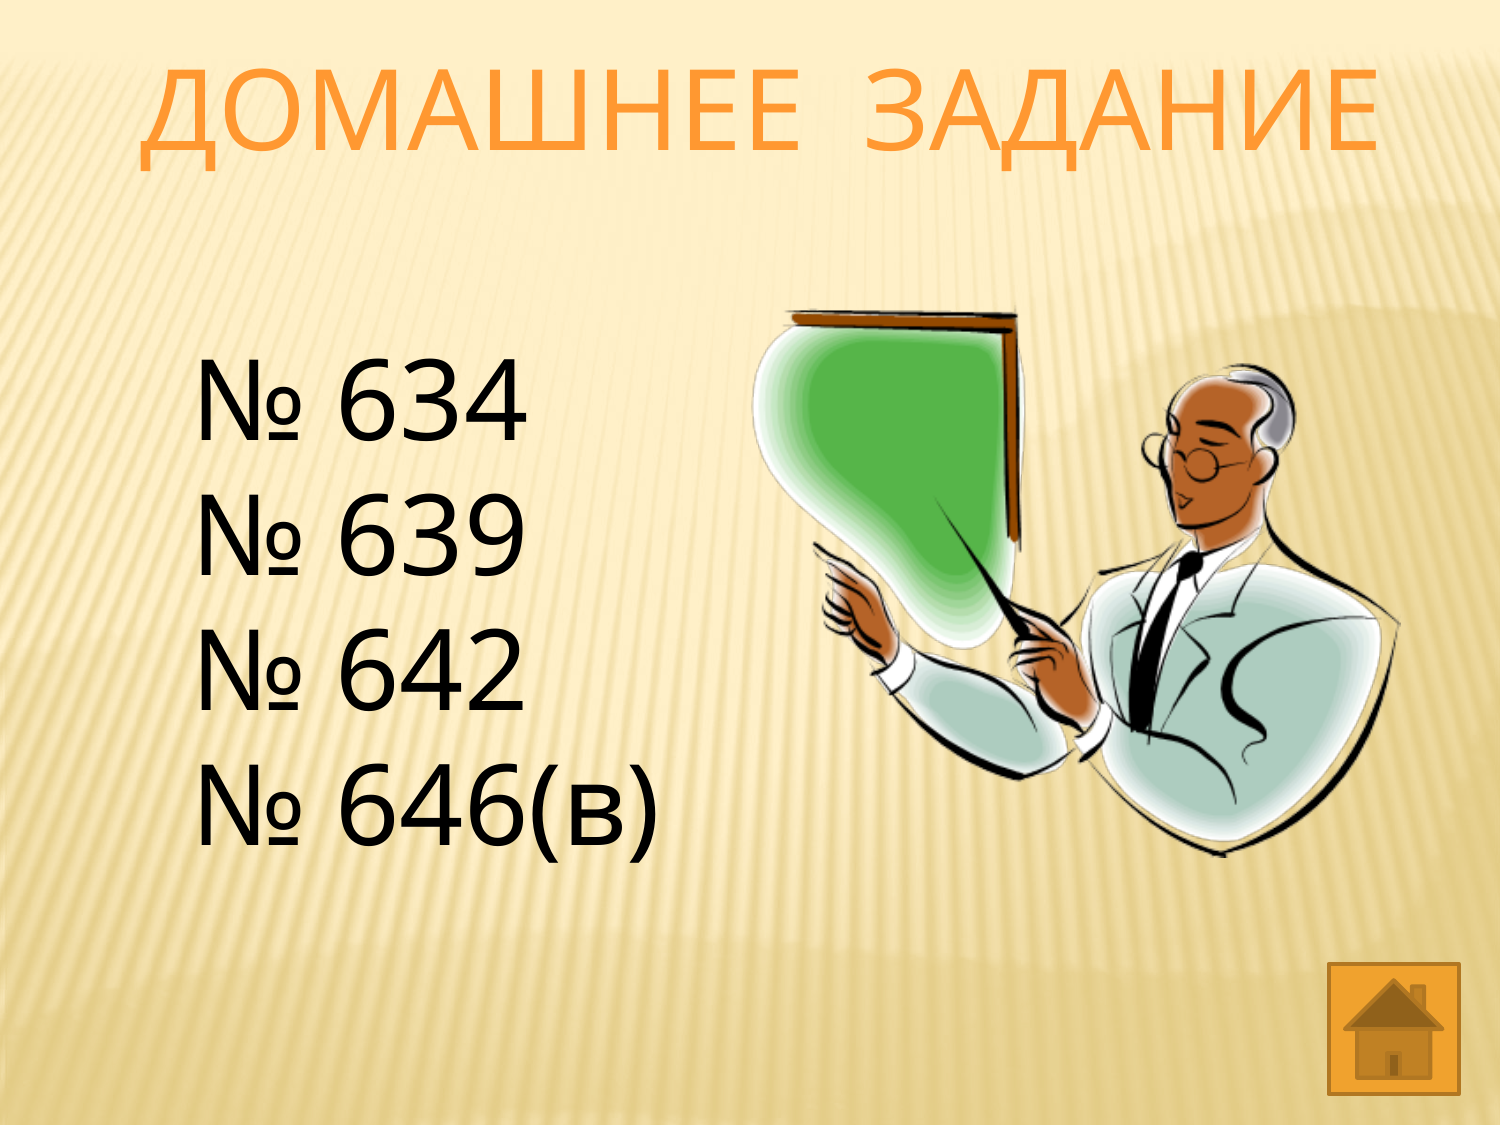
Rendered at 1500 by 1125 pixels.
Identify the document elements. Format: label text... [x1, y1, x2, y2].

picture [749, 302, 1401, 859]
text_box № 634 № 639 № 642 № 646(в) [147, 185, 809, 876]
text_box Домашнее задание [125, 30, 1399, 181]
text_box [1327, 962, 1461, 1096]
